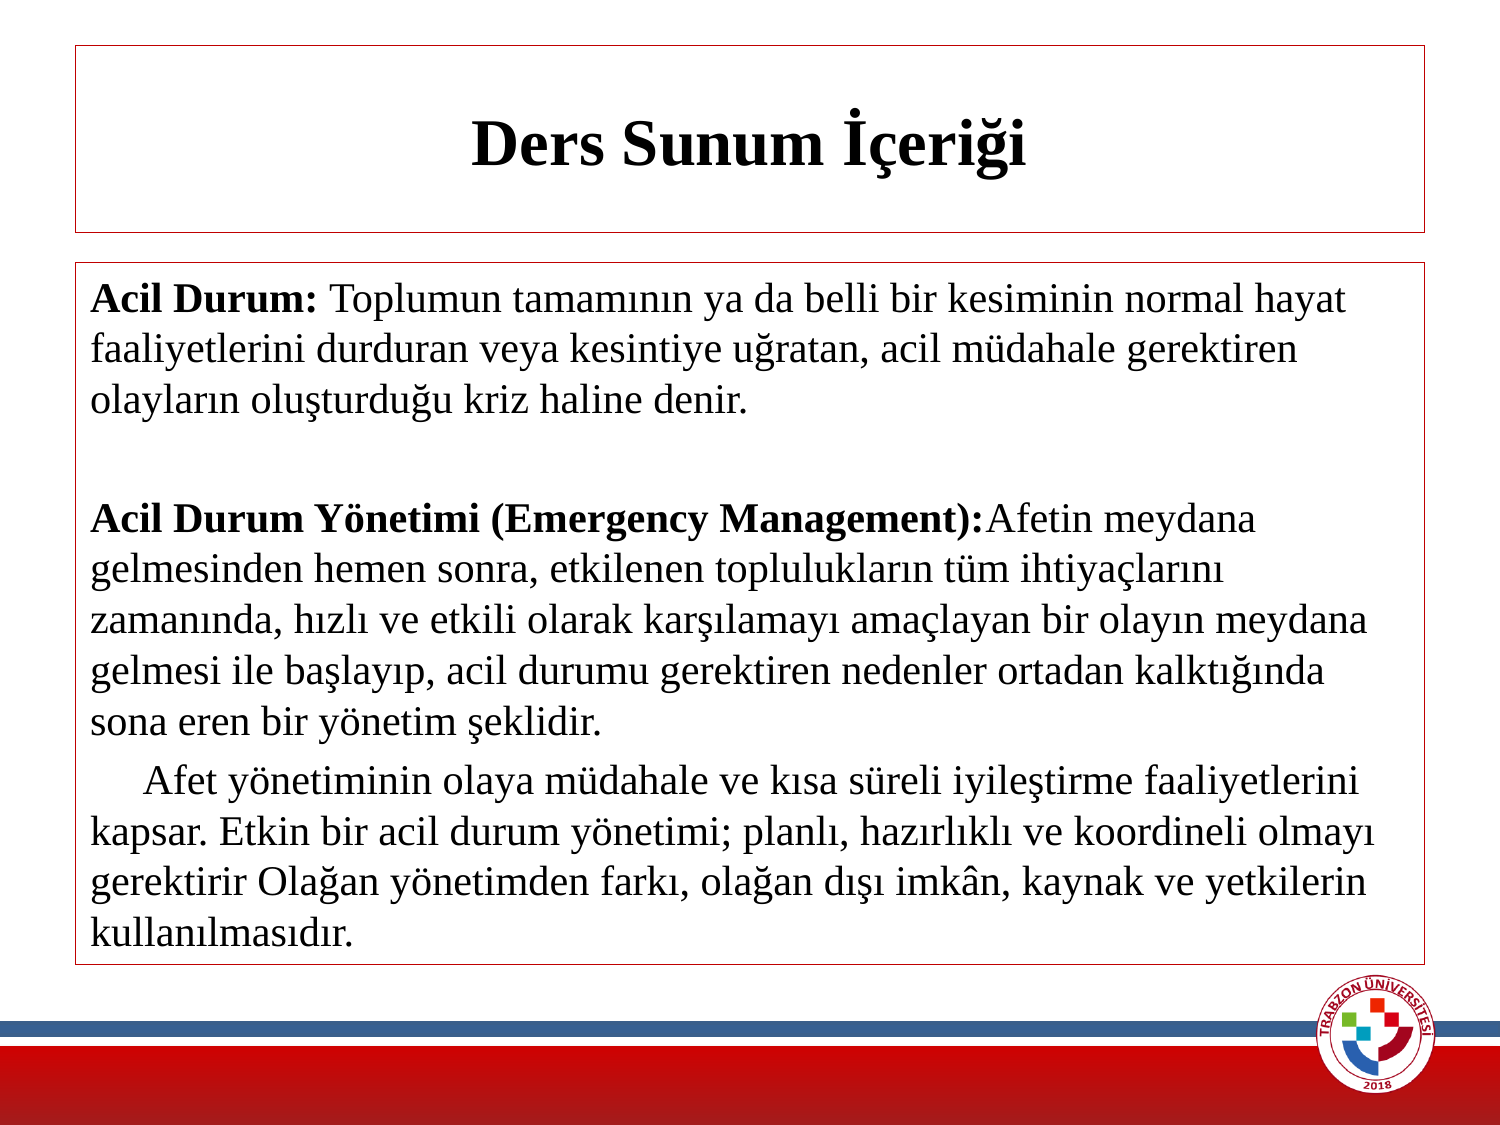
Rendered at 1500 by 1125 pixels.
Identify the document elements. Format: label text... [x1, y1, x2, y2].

list Acil Durum: Toplumun tamamının ya da belli bir kesiminin normal hayat faaliyetlerini durduran veya kesintiye uğratan, acil müdahale gerektiren olayların oluşturduğu kriz haline denir. Acil Durum Yönetimi (Emergency Management):Afetin meydana gelmesinden hemen sonra, etkilenen toplulukların tüm ihtiyaçlarını zamanında, hızlı ve etkili olarak karşılamayı amaçlayan bir olayın meydana gelmesi ile başlayıp, acil durumu gerektiren nedenler ortadan kalktığında sona eren bir yönetim şeklidir. Afet yönetiminin olaya müdahale ve kısa süreli iyileştirme faaliyetlerini kapsar. Etkin bir acil durum yönetimi; planlı, hazırlıklı ve koordineli olmayı gerektirir Olağan yönetimden farkı, olağan dışı imkân, kaynak ve yetkilerin kullanılmasıdır. [75, 262, 1425, 965]
picture [1293, 953, 1457, 1117]
title Ders Sunum İçeriği [75, 45, 1425, 233]
